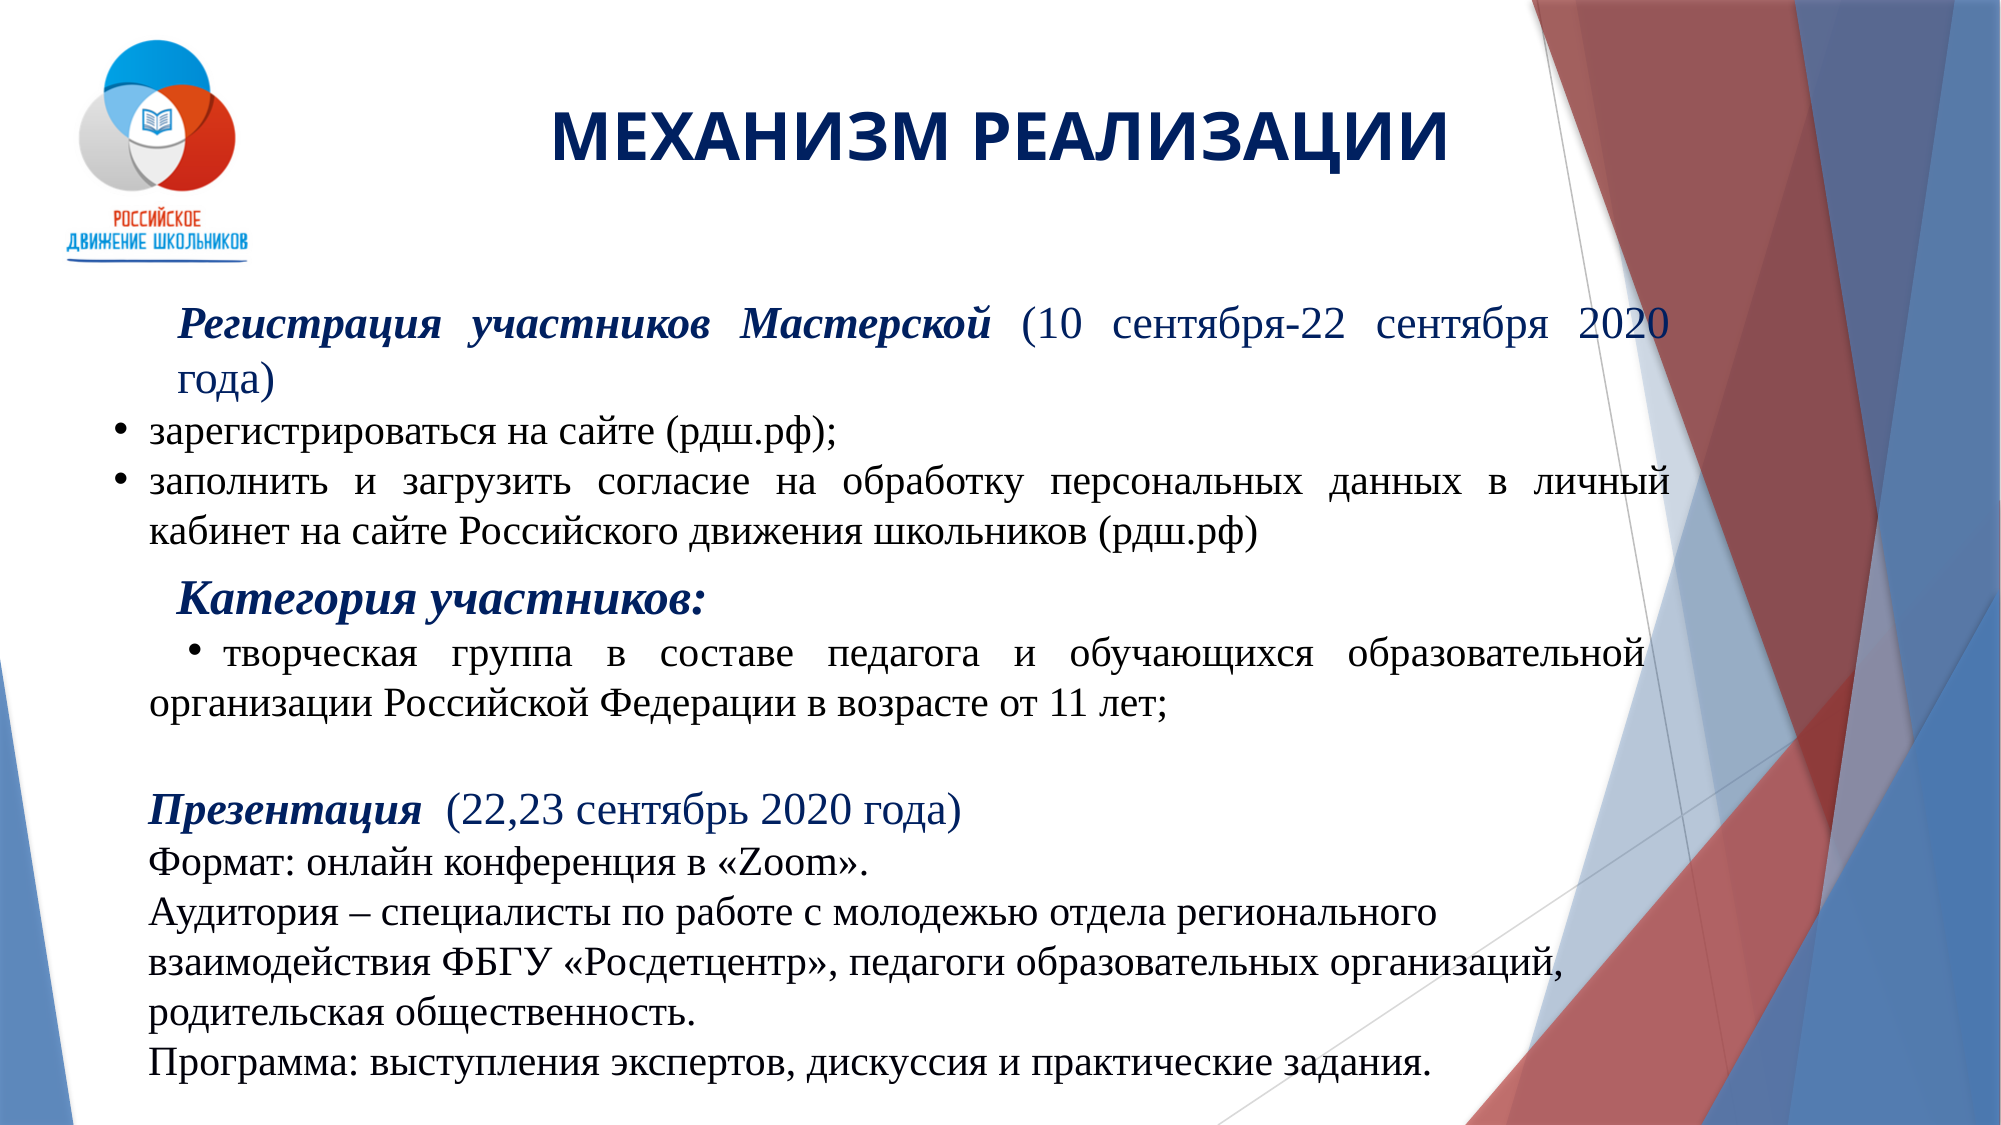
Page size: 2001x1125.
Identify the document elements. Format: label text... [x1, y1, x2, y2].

text_box Регистрация участников Мастерской (10 сентября-22 сентября 2020 года) зарегистрироваться на сайте (рдш.рф); заполнить и загрузить согласие на обработку персональных данных в личный кабинет на сайте Российского движения школьников (рдш.рф) [87, 285, 1686, 561]
text_box Категория участников: творческая группа в составе педагога и обучающихся образовательной организации Российской Федерации в возрасте от 11 лет; [87, 527, 1661, 732]
picture [51, 20, 259, 270]
text_box МЕХАНИЗМ РЕАЛИЗАЦИИ [535, 86, 1468, 182]
text_box Презентация (22,23 сентябрь 2020 года) Формат: онлайн конференция в «Zoom». Аудитория – специалисты по работе с молодежью отдела регионального взаимодействия ФБГУ «Росдетцентр», педагоги образовательных организаций, родительская общественность. Программа: выступления экспертов, дискуссия и практические задания. [62, 771, 1686, 1092]
